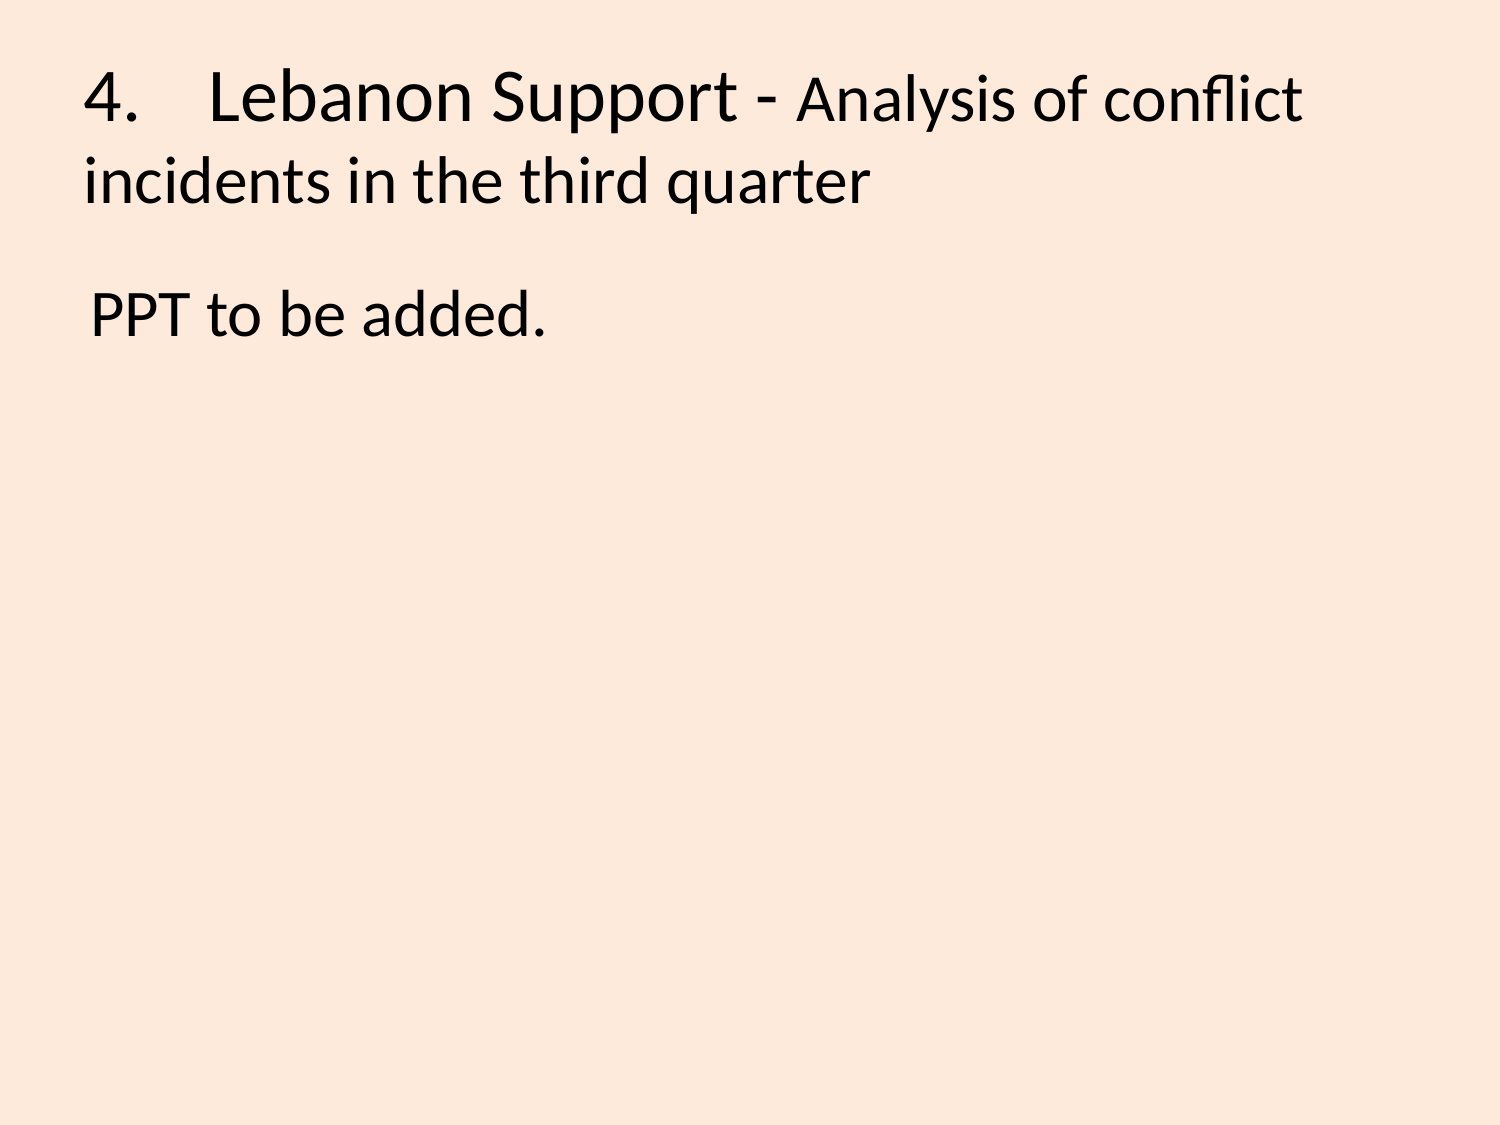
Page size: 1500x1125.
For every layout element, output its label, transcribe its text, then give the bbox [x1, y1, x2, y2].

title 4. Lebanon Support - Analysis of conflict incidents in the third quarter [69, 37, 1463, 225]
list PPT to be added. [75, 262, 1425, 1005]
